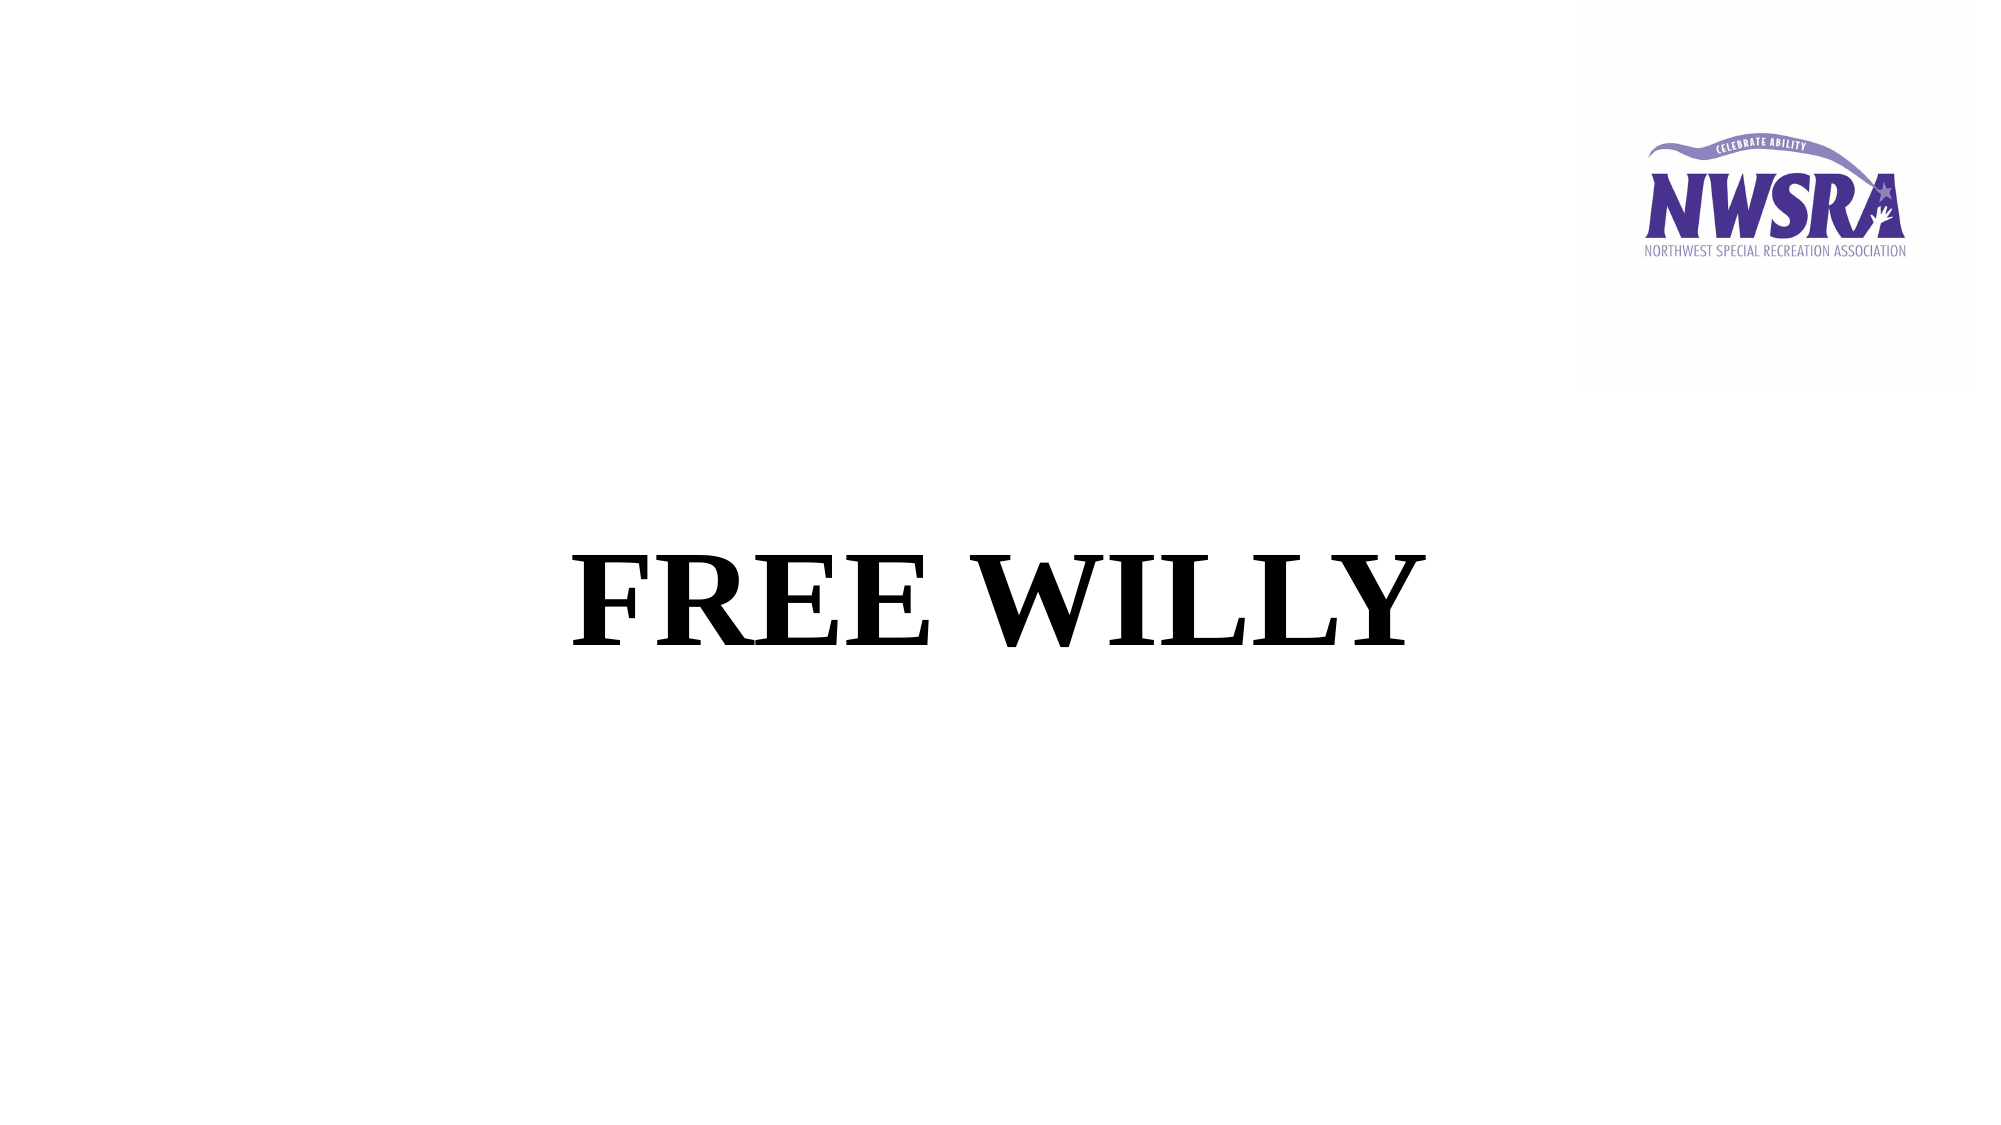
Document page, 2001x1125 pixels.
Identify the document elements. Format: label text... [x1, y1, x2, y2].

picture [1580, 0, 1970, 390]
title FREE WILLY [137, 492, 1863, 710]
